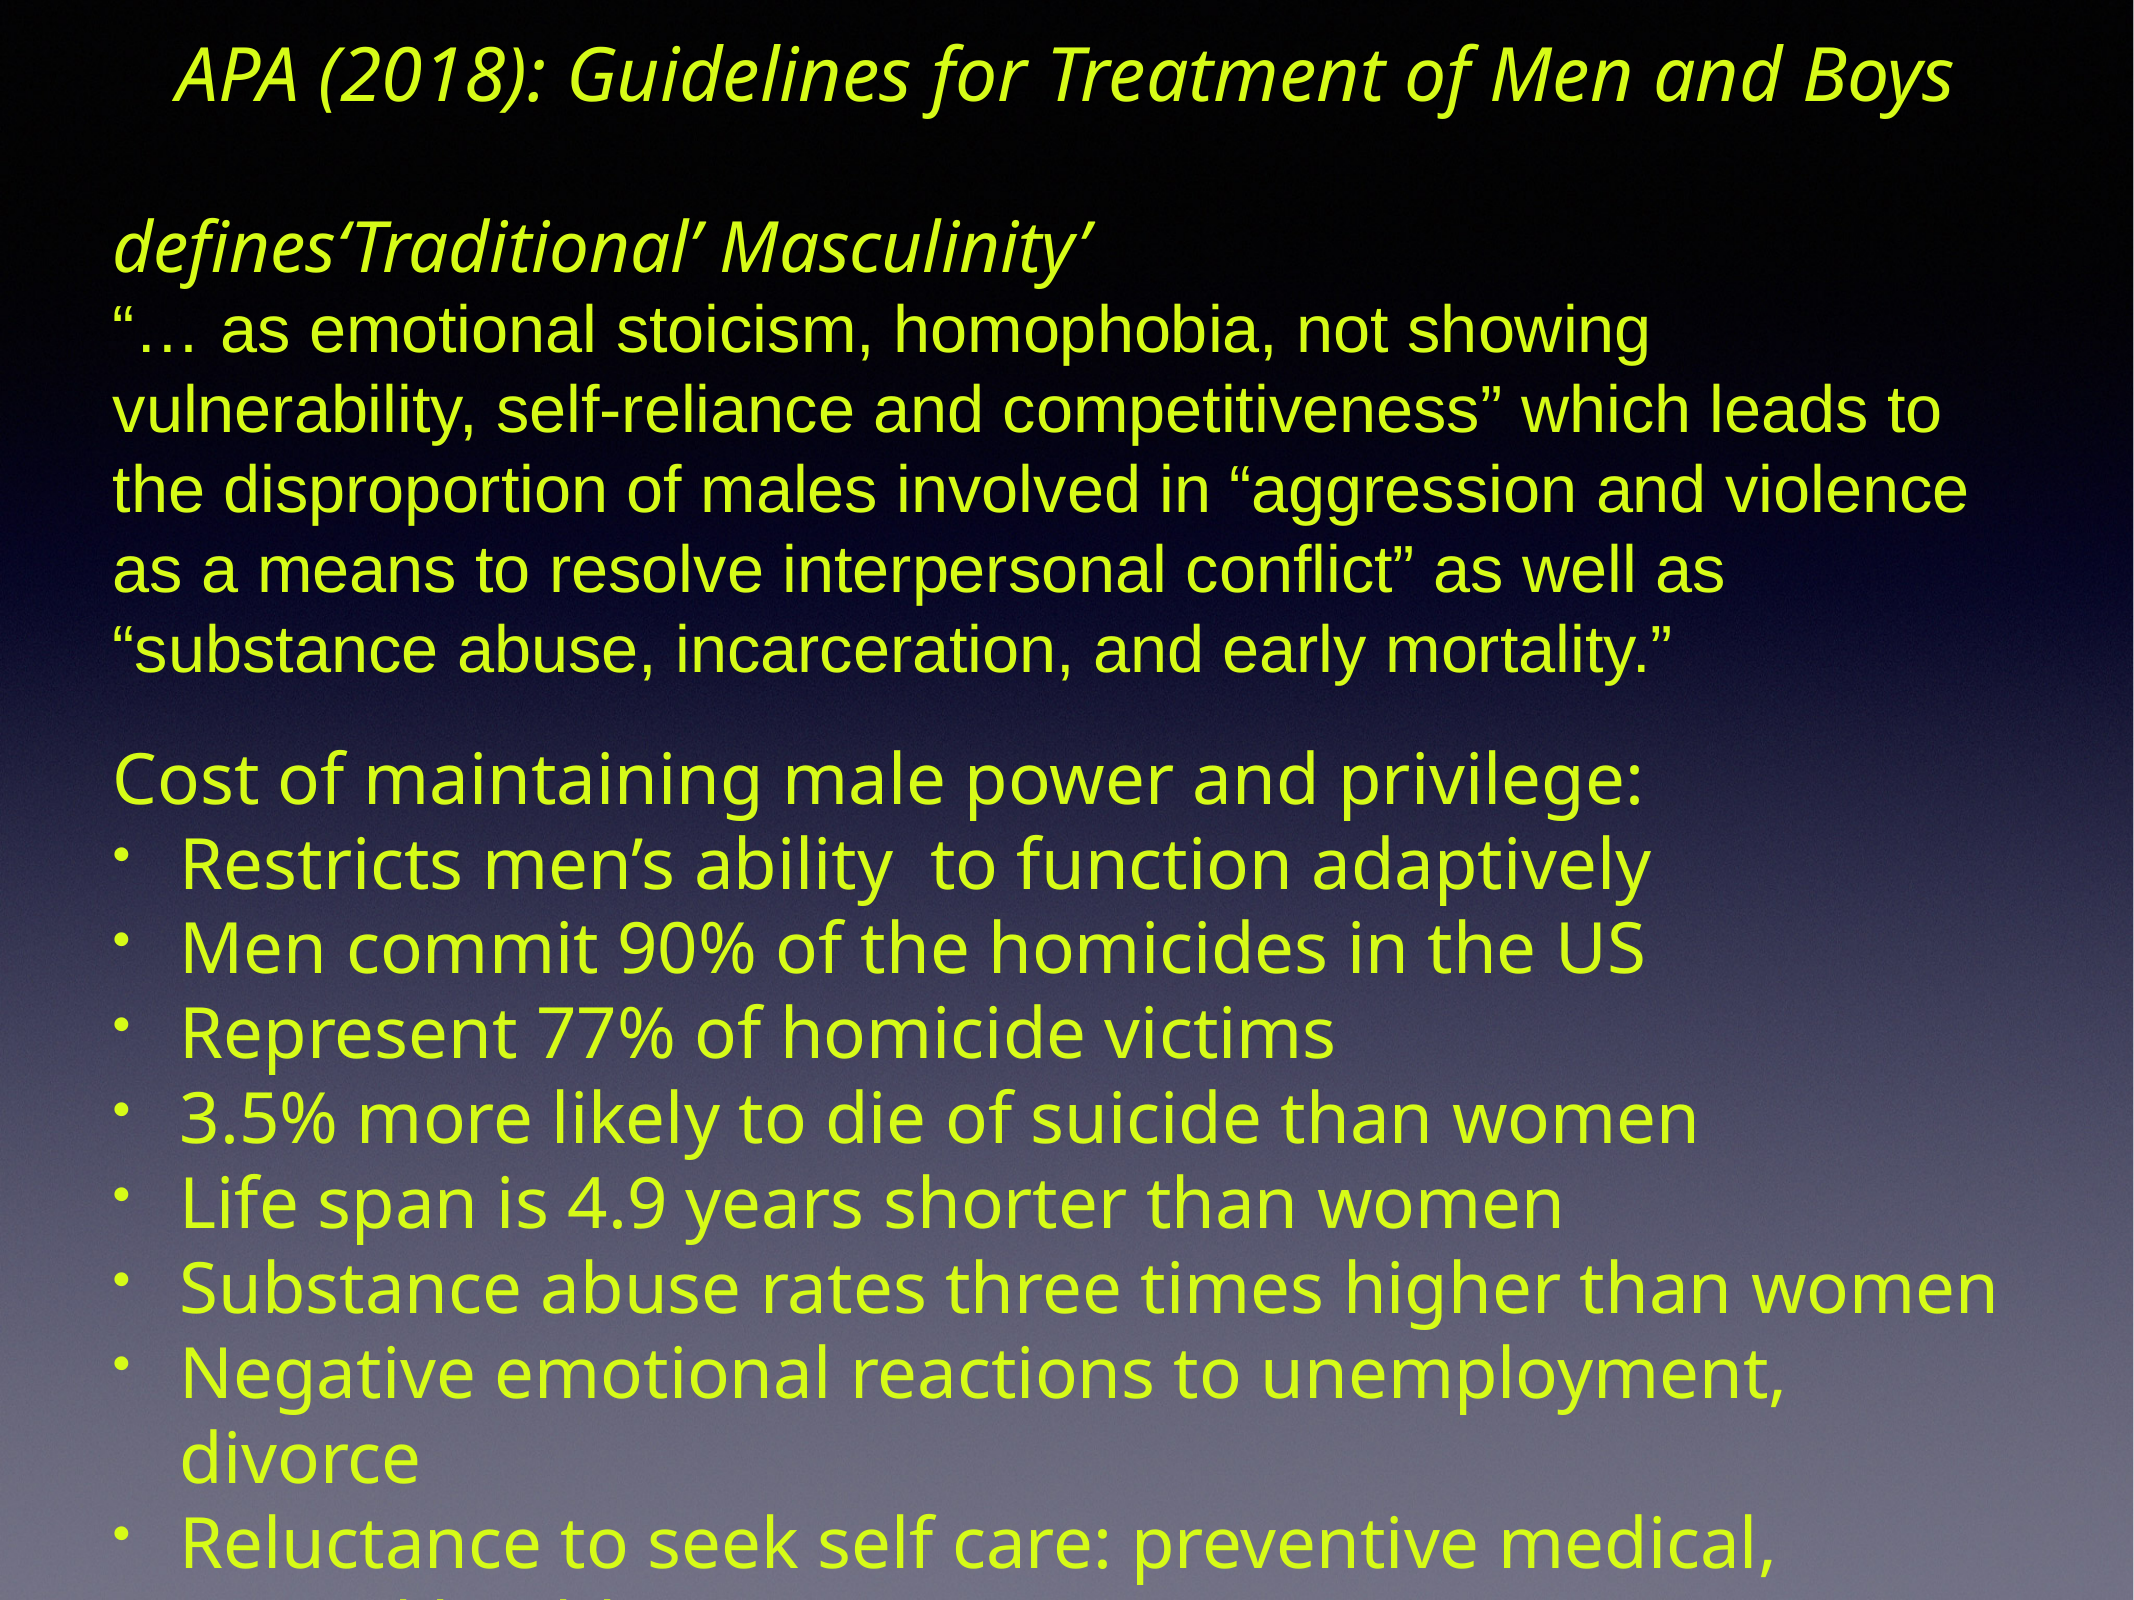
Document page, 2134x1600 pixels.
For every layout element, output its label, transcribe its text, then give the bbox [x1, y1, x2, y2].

text_box APA (2018): Guidelines for Treatment of Men and Boys defines‘Traditional’ Masculinity’ “… as emotional stoicism, homophobia, not showing vulnerability, self-reliance and competitiveness” which leads to the disproportion of males involved in “aggression and violence as a means to resolve interpersonal conflict” as well as “substance abuse, incarceration, and early mortality.” Cost of maintaining male power and privilege: Restricts men’s ability to function adaptively Men commit 90% of the homicides in the US Represent 77% of homicide victims 3.5% more likely to die of suicide than women Life span is 4.9 years shorter than women Substance abuse rates three times higher than women Negative emotional reactions to unemployment, divorce Reluctance to seek self care: preventive medical, mental health [106, 20, 2027, 1600]
picture [0, 0, 2134, 1600]
